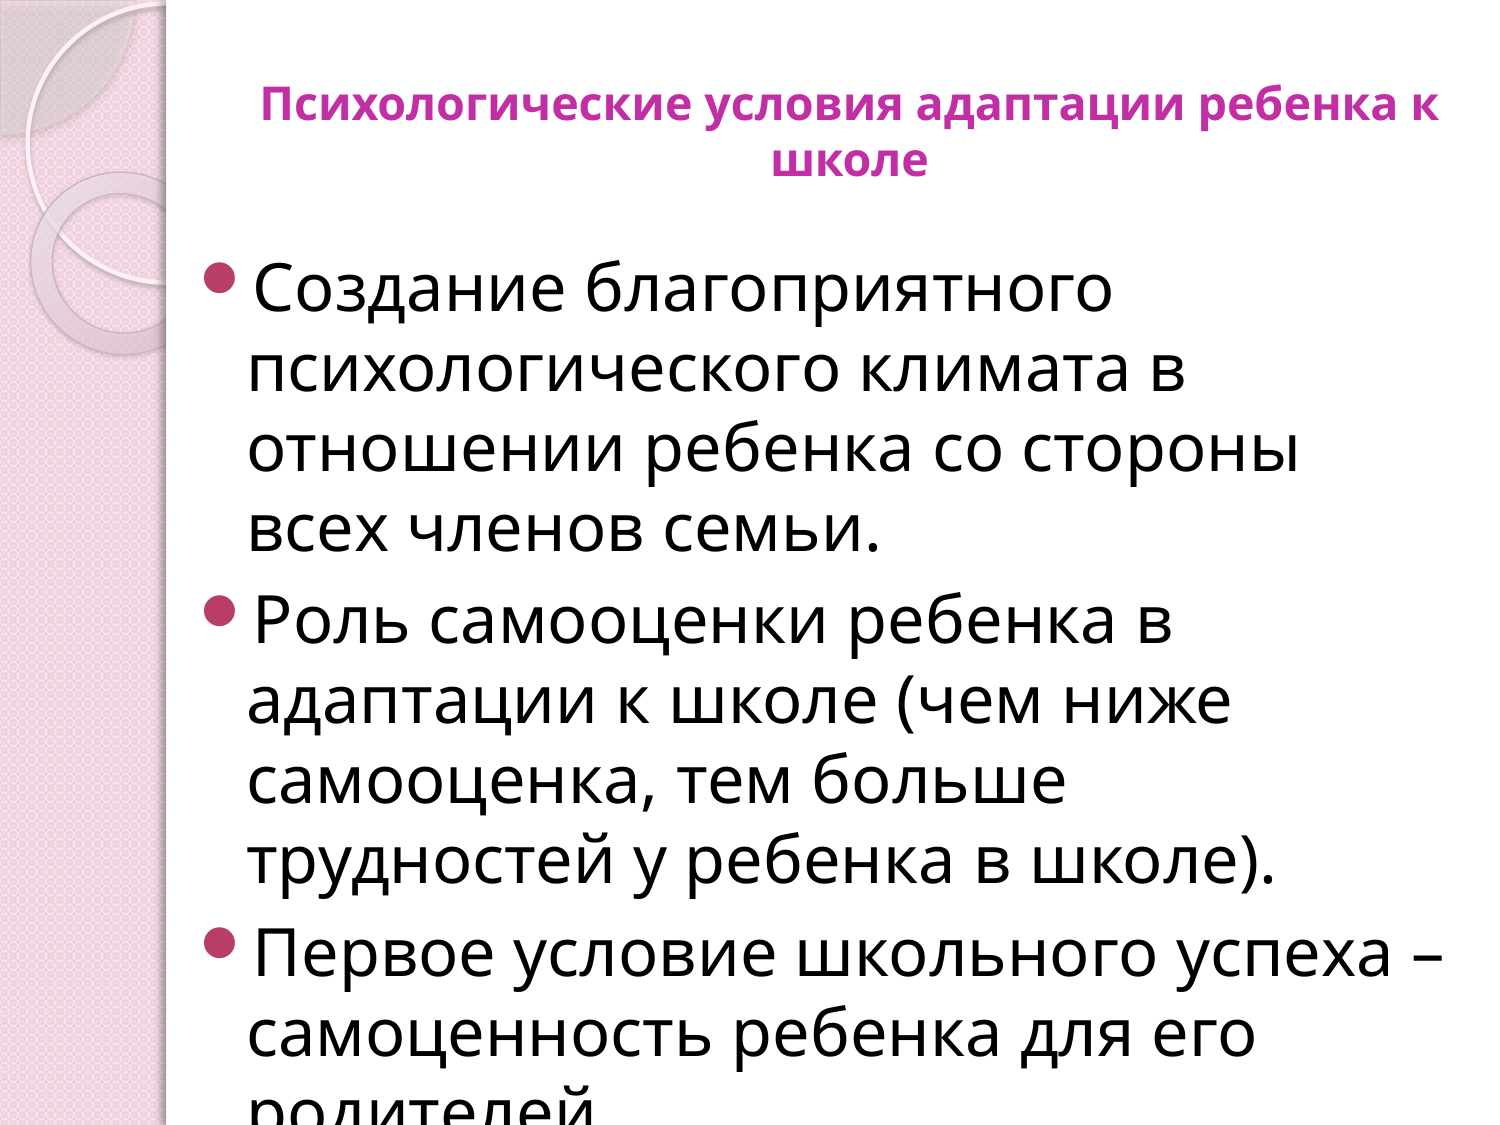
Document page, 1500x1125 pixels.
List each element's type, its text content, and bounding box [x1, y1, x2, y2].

list Создание благоприятного психологического климата в отношении ребенка со стороны всех членов семьи. Роль самооценки ребенка в адаптации к школе (чем ниже самооценка, тем больше трудностей у ребенка в школе). Первое условие школьного успеха – самоценность ребенка для его родителей. [171, 237, 1466, 1025]
title Психологические условия адаптации ребенка к школе [199, 66, 1500, 254]
